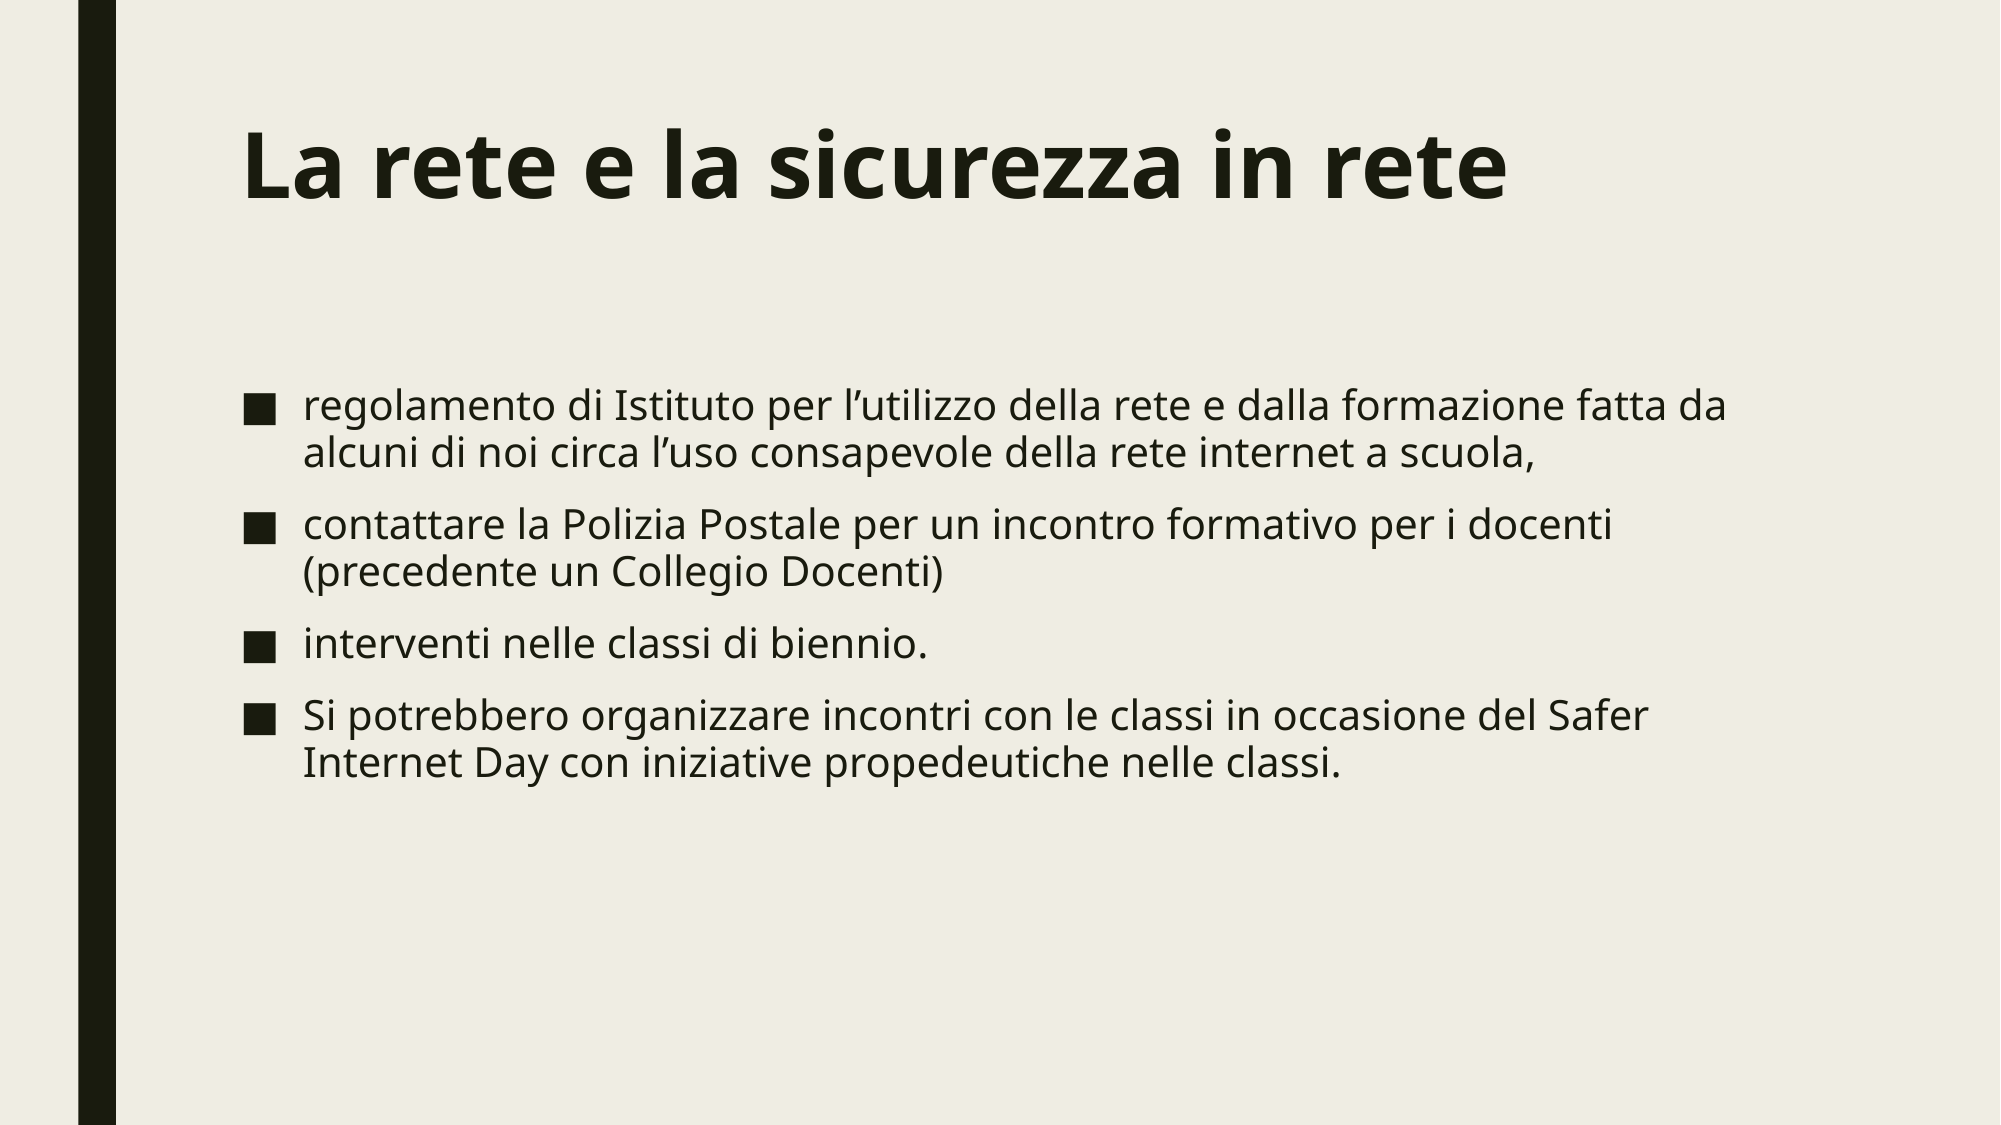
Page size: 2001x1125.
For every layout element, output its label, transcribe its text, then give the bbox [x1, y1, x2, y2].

list regolamento di Istituto per l’utilizzo della rete e dalla formazione fatta da alcuni di noi circa l’uso consapevole della rete internet a scuola, contattare la Polizia Postale per un incontro formativo per i docenti (precedente un Collegio Docenti) interventi nelle classi di biennio. Si potrebbero organizzare incontri con le classi in occasione del Safer Internet Day con iniziative propedeutiche nelle classi. [225, 375, 1800, 963]
title La rete e la sicurezza in rete [225, 112, 1800, 357]
